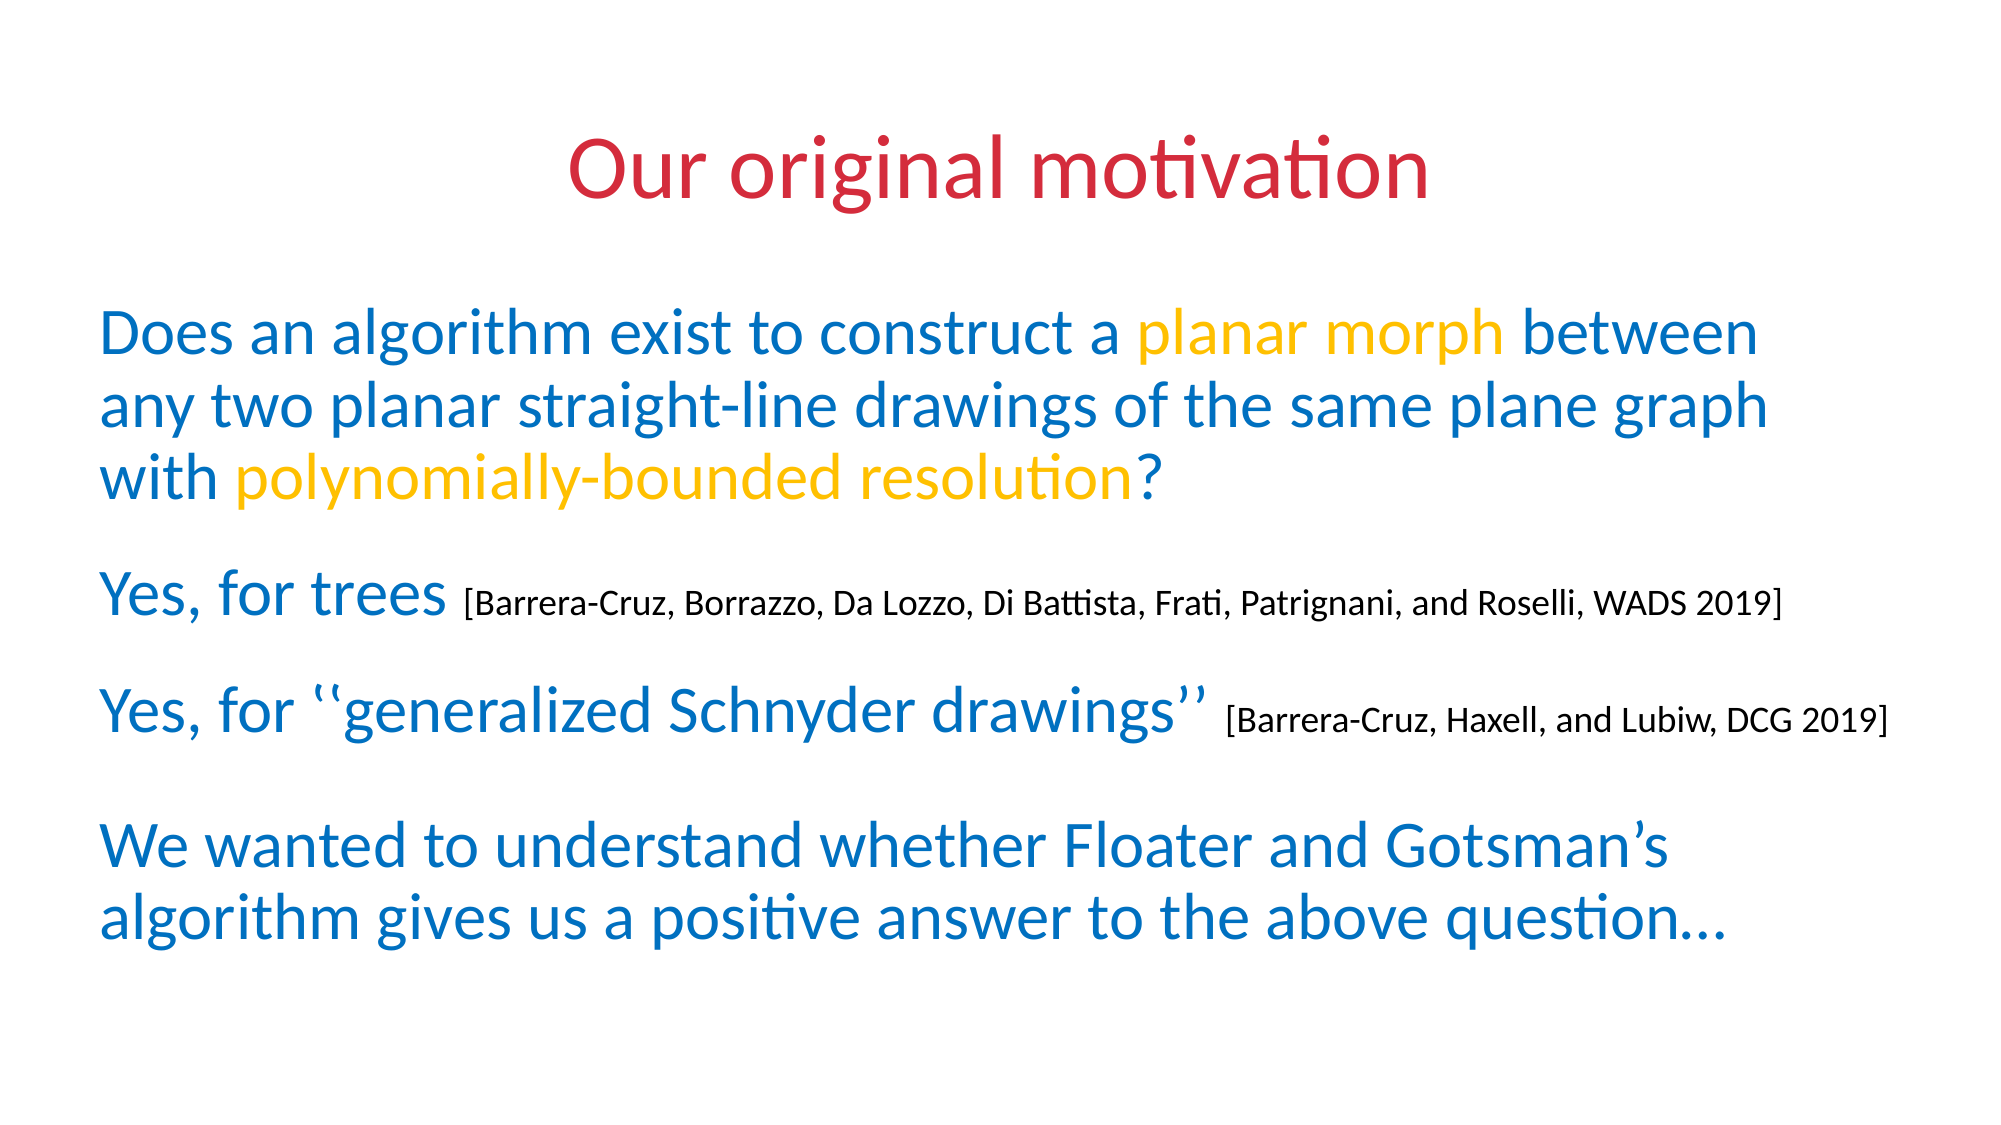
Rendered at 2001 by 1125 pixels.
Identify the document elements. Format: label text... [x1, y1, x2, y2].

title Our original motivation [137, 59, 1863, 278]
list Does an algorithm exist to construct a planar morph between any two planar straight-line drawings of the same plane graph with polynomially-bounded resolution? [84, 289, 1826, 548]
text_box Yes, for ʽʽgeneralized Schnyder drawingsʼʼ [Barrera-Cruz, Haxell, and Lubiw, DCG 2019] [84, 667, 1973, 803]
text_box We wanted to understand whether Floater and Gotsman’s algorithm gives us a positive answer to the above question… [84, 802, 1826, 1101]
text_box Yes, for trees [Barrera-Cruz, Borrazzo, Da Lozzo, Di Battista, Frati, Patrignani, and Roselli, WADS 2019] [84, 550, 1826, 665]
